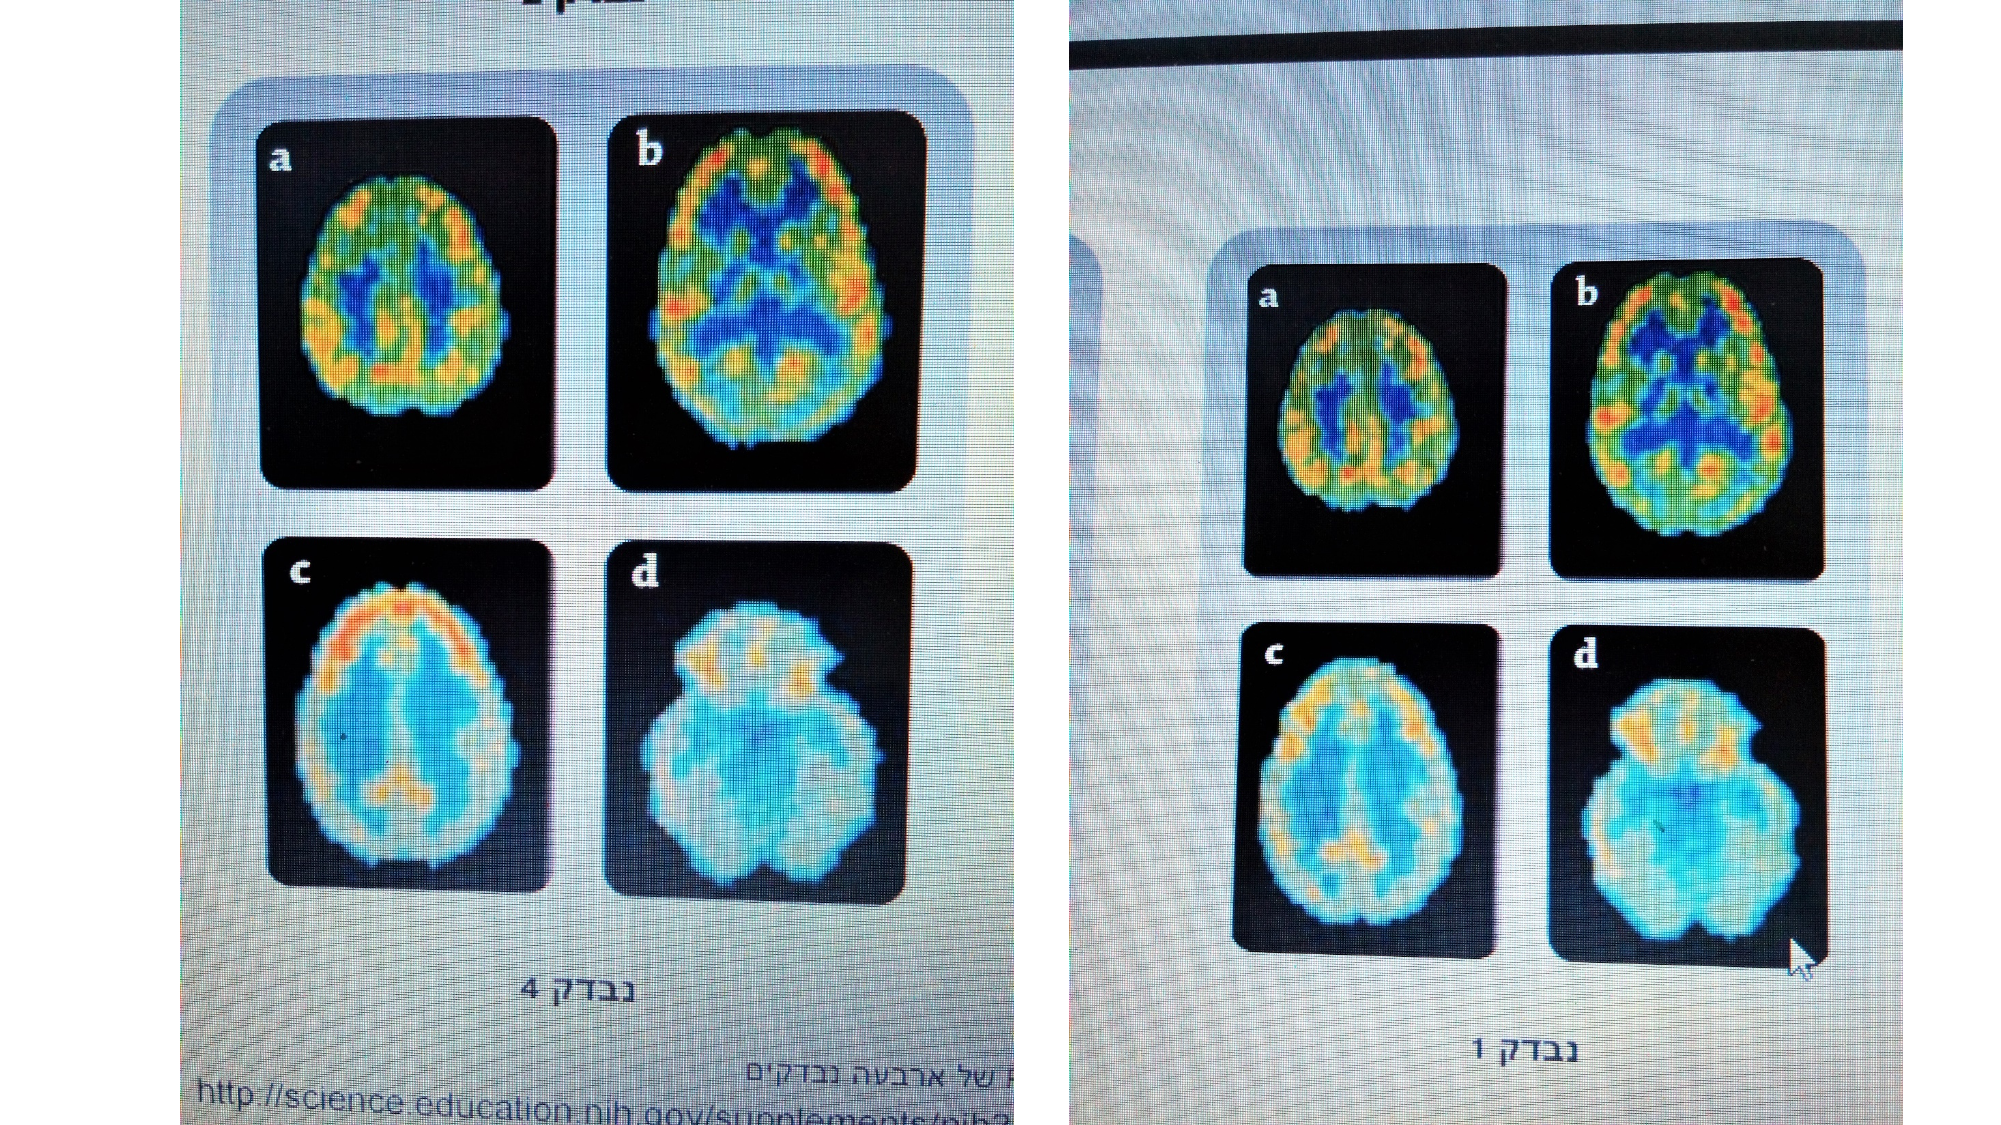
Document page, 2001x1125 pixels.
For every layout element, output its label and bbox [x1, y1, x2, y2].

picture [180, 0, 1014, 1125]
picture [1069, 0, 1903, 1125]
